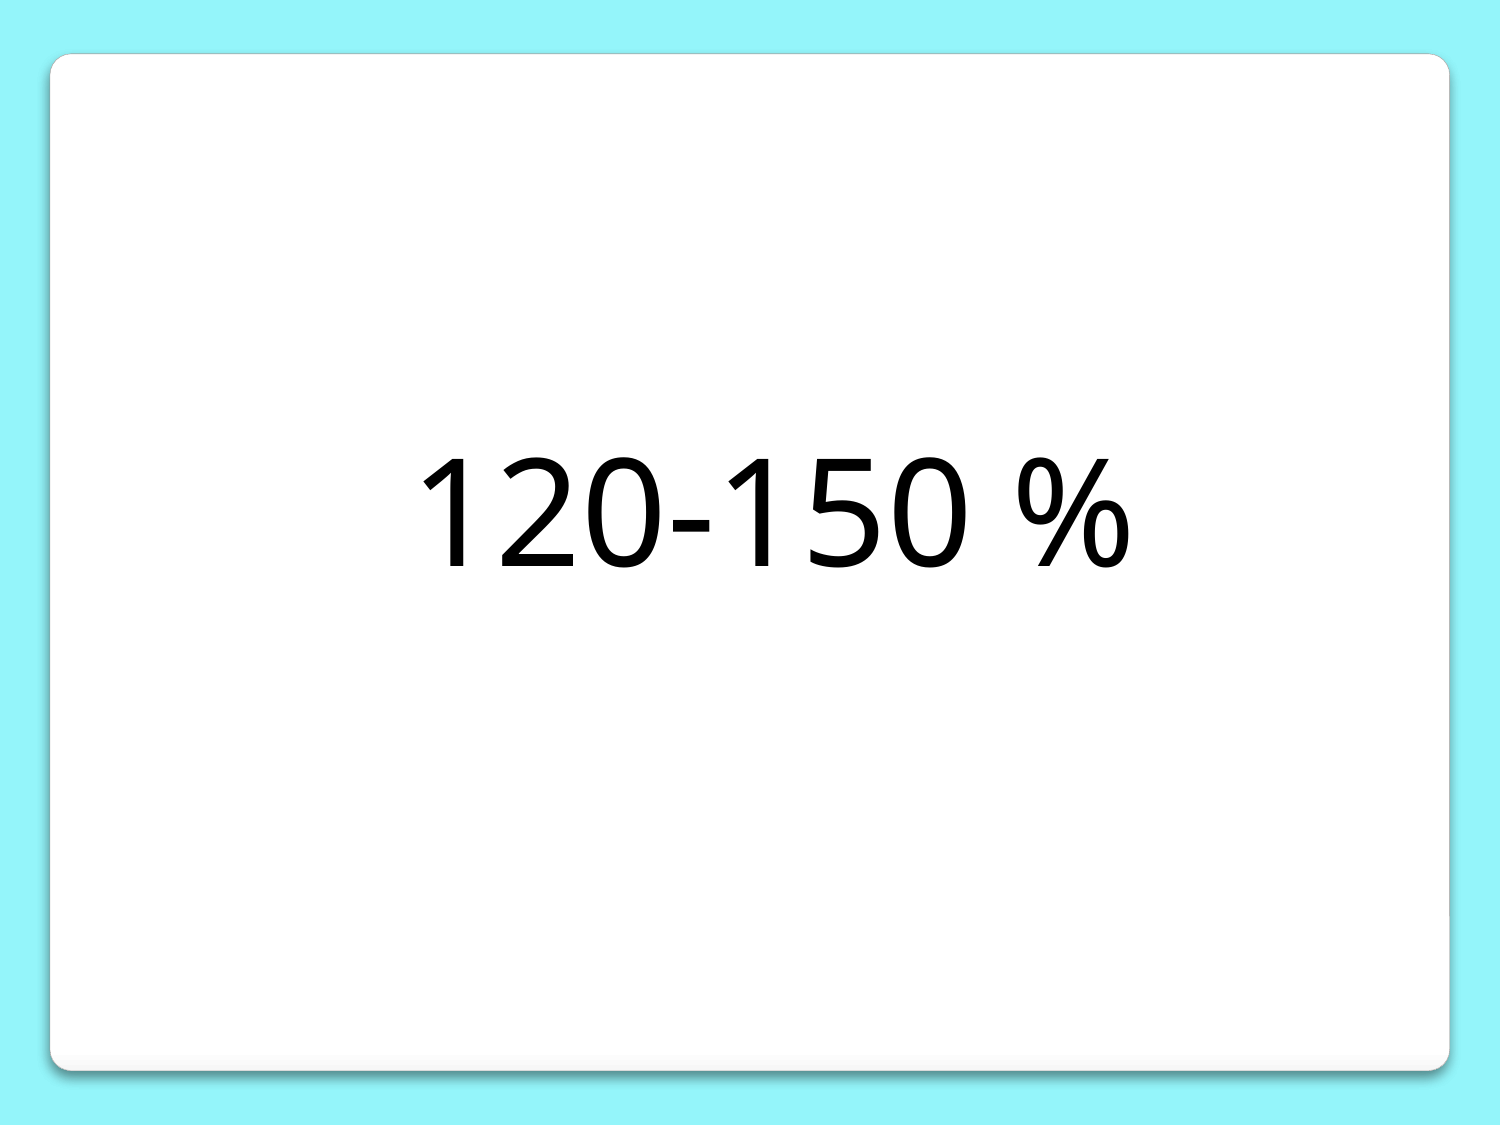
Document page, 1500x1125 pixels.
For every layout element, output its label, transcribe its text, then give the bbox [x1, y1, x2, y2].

text_box 120-150 % [123, 408, 1424, 604]
